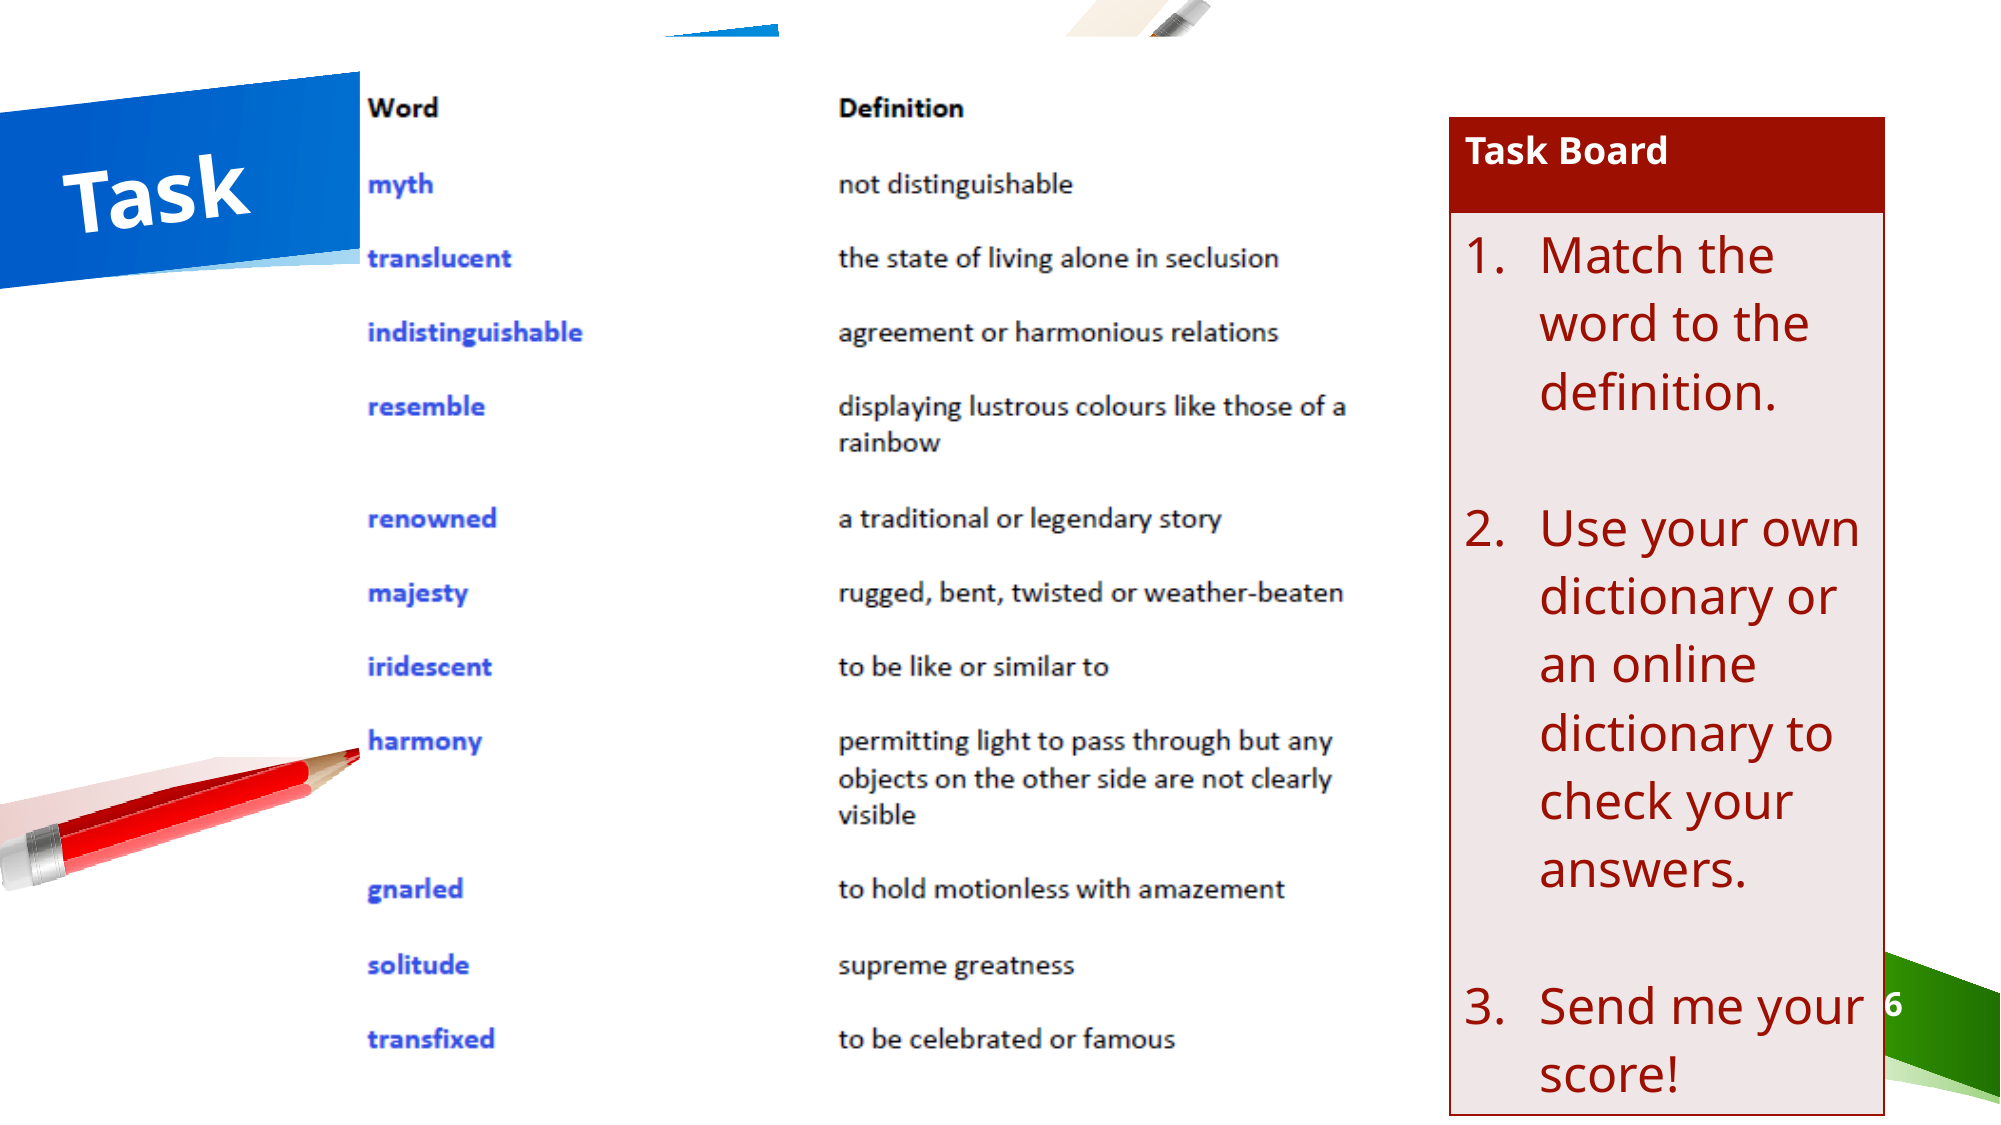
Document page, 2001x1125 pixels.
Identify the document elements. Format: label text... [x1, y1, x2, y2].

title Task [426, 15, 757, 55]
picture [1094, 0, 1217, 36]
title Task [36, 63, 359, 319]
slide_number 16 [1885, 975, 1937, 1036]
table_cell Match the word to the definition. Use your own dictionary or an online dictionary to check your answers. Send me your score! [1451, 213, 1883, 1114]
table_header Task Board [1451, 118, 1883, 211]
text_box [378, 36, 1695, 1100]
picture [0, 55, 1382, 1081]
